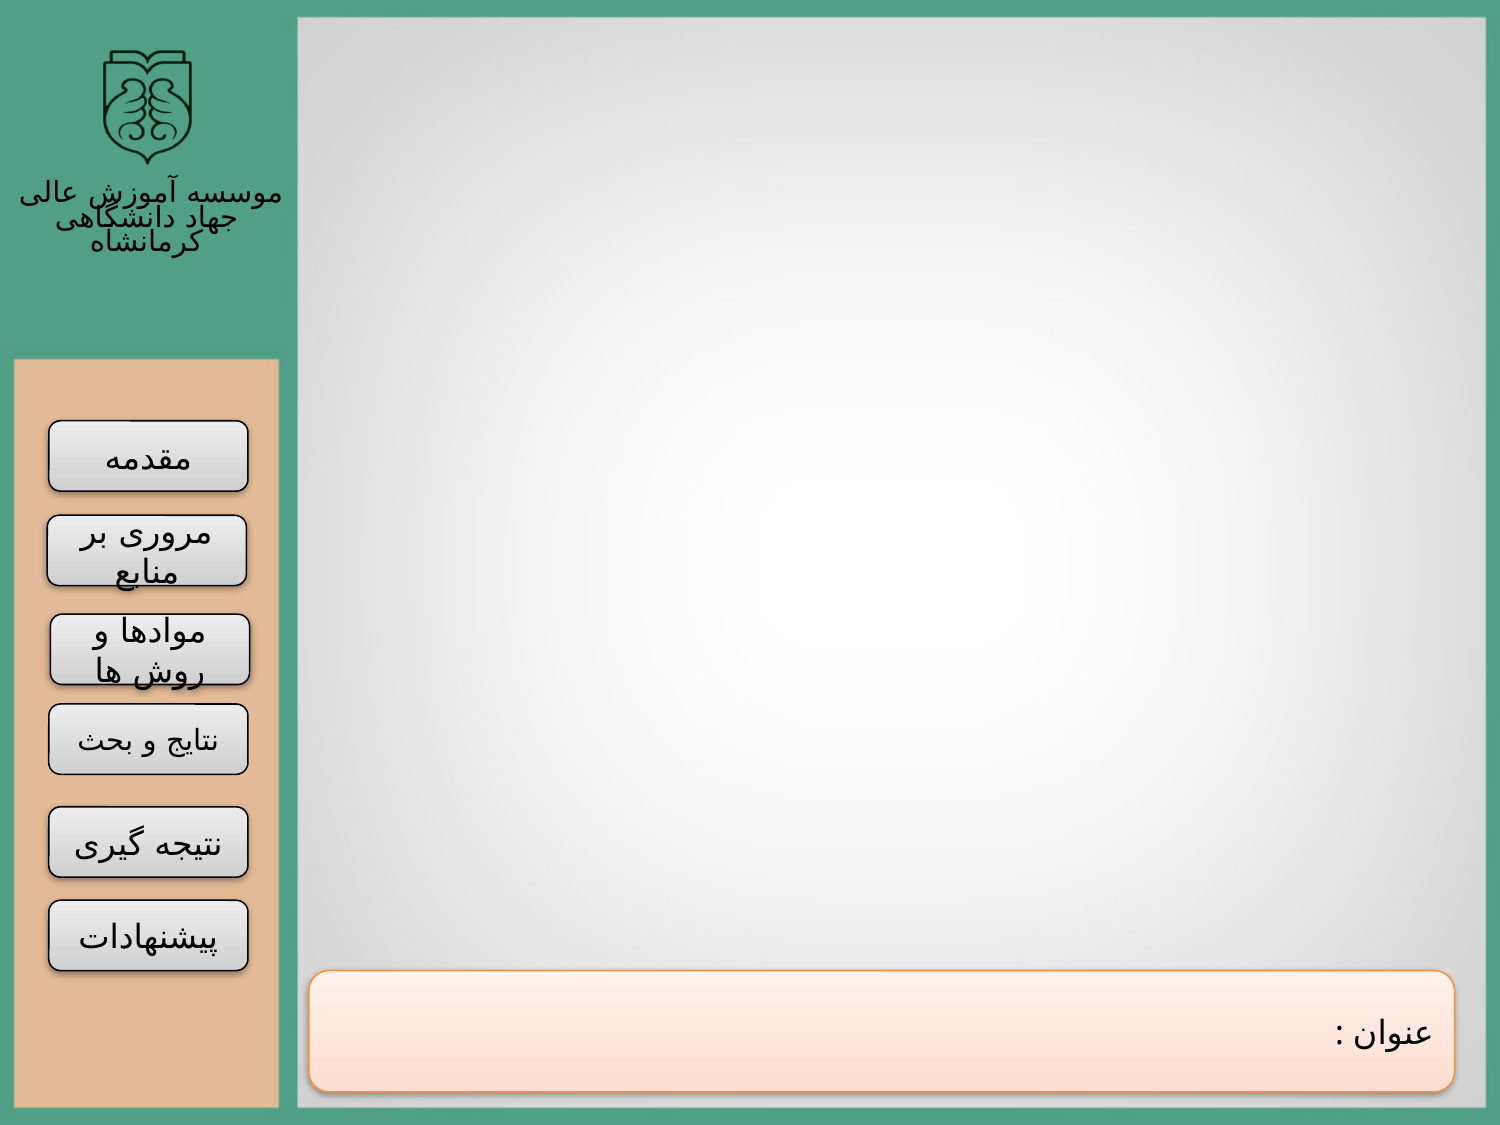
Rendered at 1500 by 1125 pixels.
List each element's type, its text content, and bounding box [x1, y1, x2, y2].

text_box نتایج و بحث [47, 703, 249, 776]
text_box موادها و روش ها [49, 613, 251, 686]
text_box عنوان : [307, 969, 1456, 1093]
text_box پیشنهادات [47, 899, 249, 972]
text_box مقدمه [47, 419, 249, 492]
picture [0, 0, 1500, 1125]
text_box موسسه آموزش عالی جهاد دانشگاهی کرمانشاه [0, 175, 309, 310]
text_box مروری بر منابع [46, 514, 248, 587]
text_box نتیجه گیری [47, 805, 249, 878]
